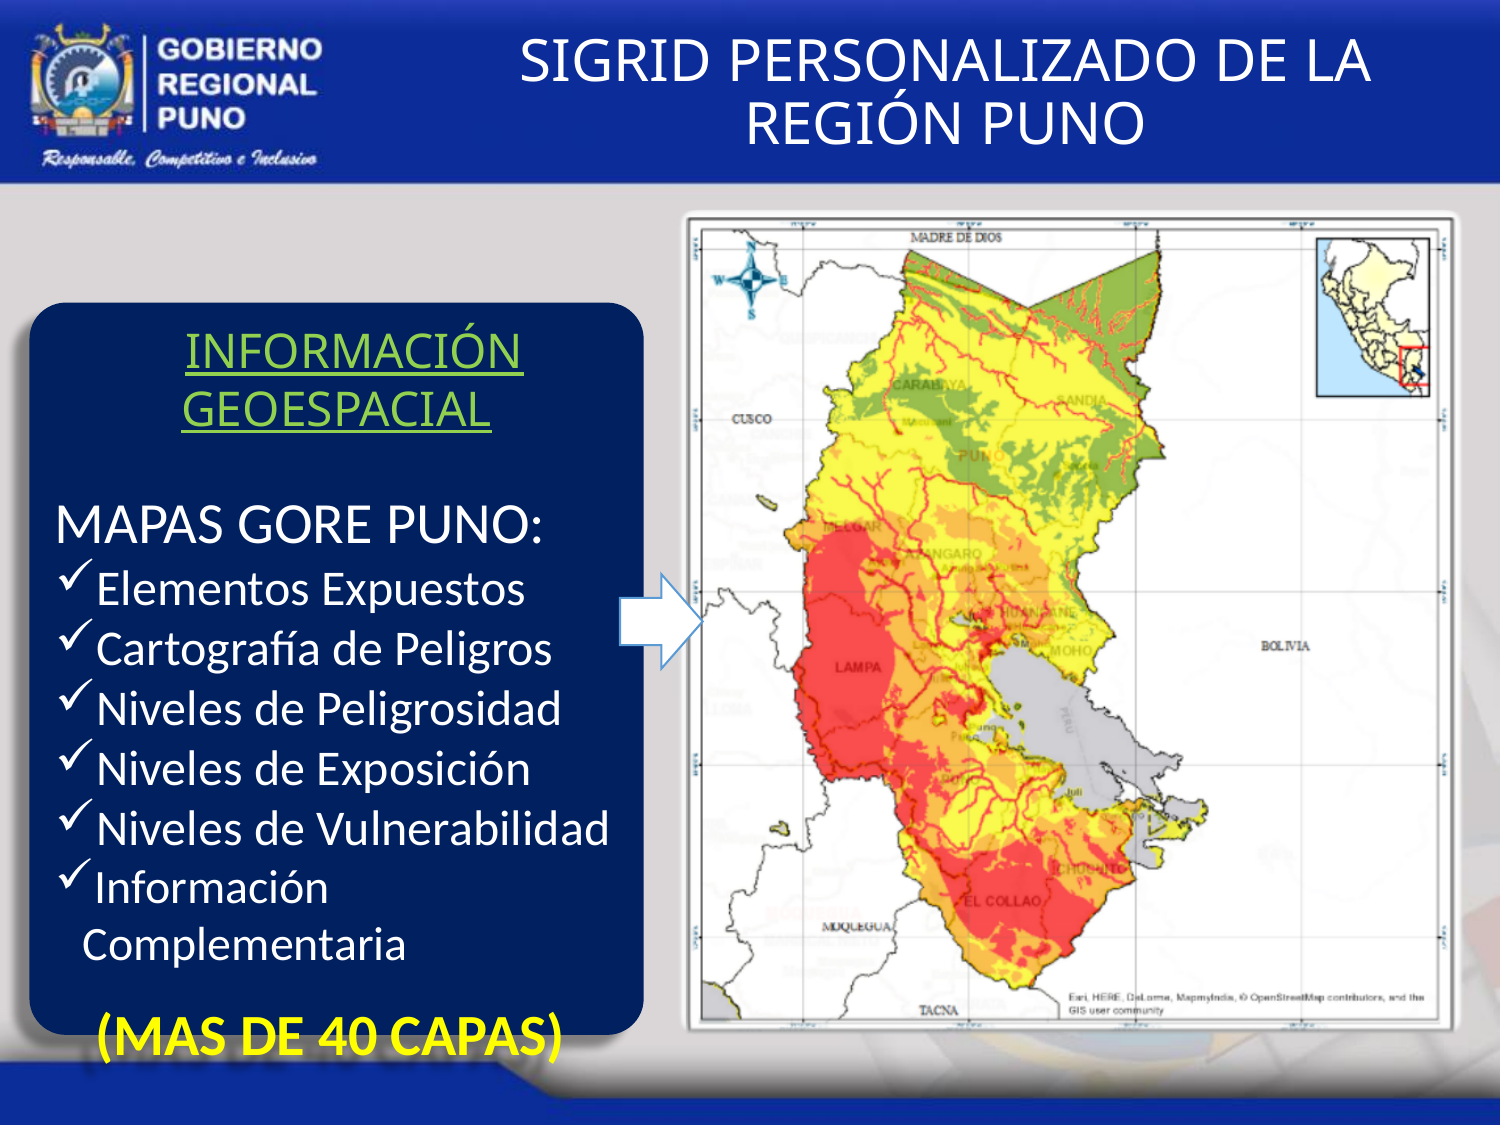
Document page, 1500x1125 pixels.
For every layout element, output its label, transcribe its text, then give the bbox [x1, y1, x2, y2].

text_box [618, 571, 677, 672]
text_box INFORMACIÓN GEOESPACIAL MAPAS GORE PUNO: Elementos Expuestos Cartografía de Peligros Niveles de Peligrosidad Niveles de Exposición Niveles de Vulnerabilidad Información Complementaria (MAS DE 40 CAPAS) [27, 300, 646, 1037]
title SIGRID PERSONALIZADO DE LA REGIÓN PUNO [391, 0, 1500, 196]
picture [0, 0, 1500, 1125]
